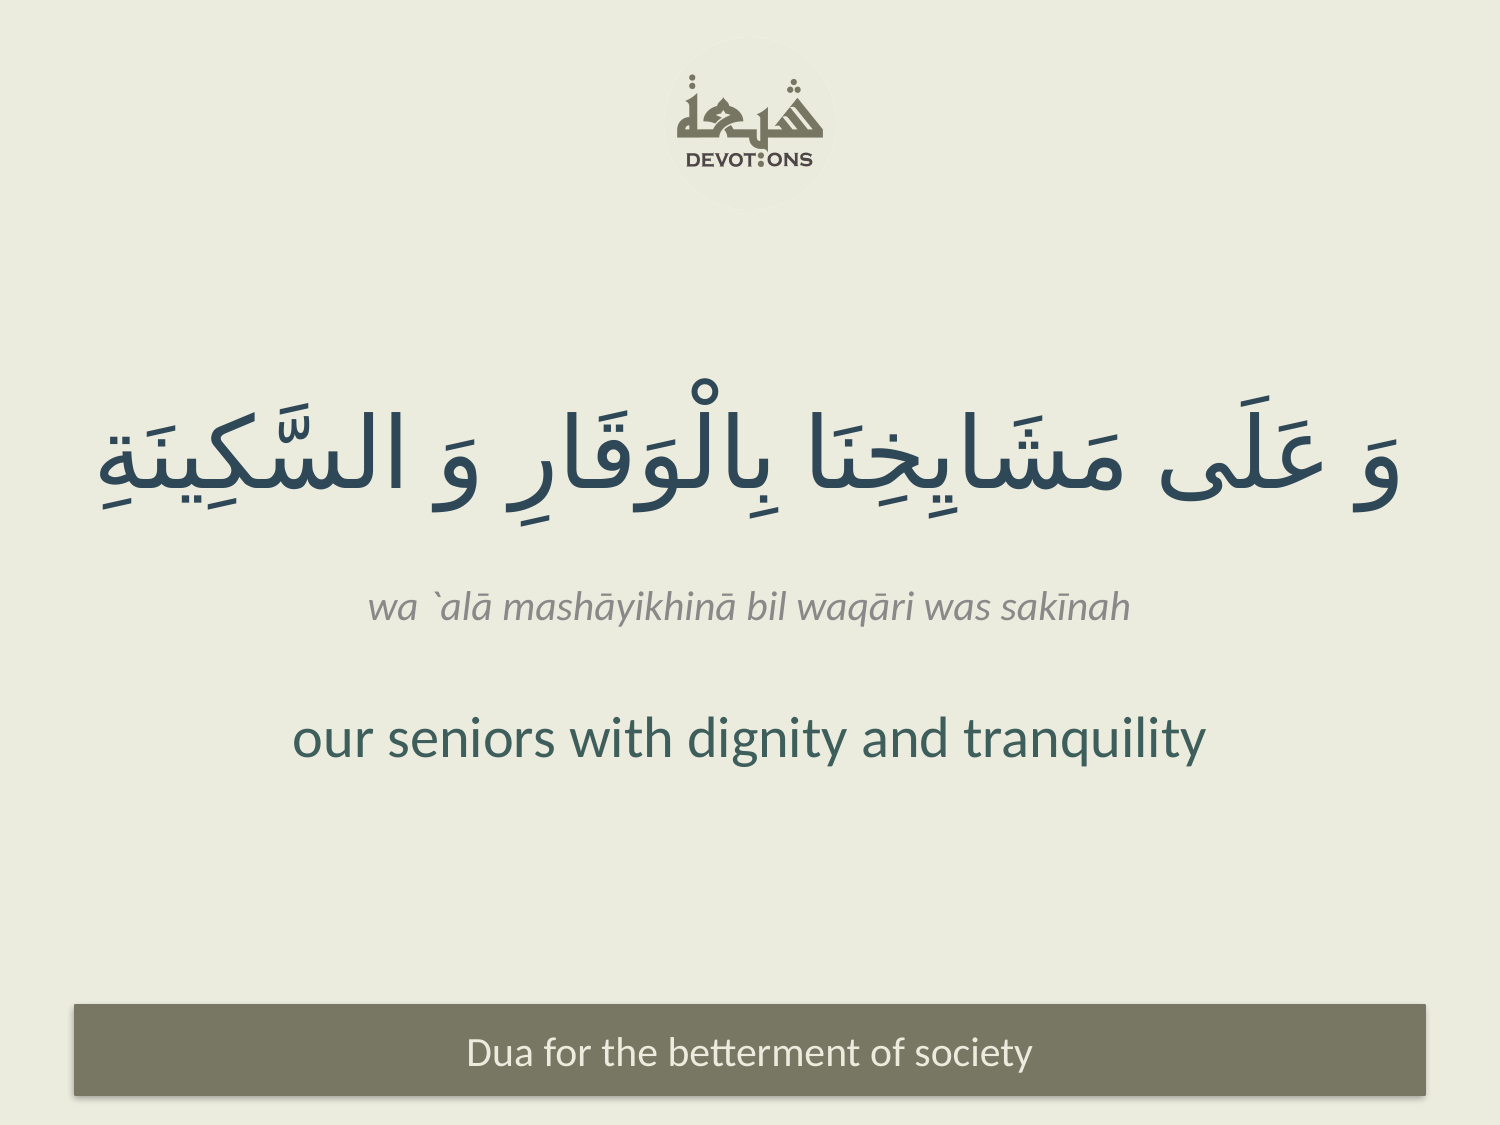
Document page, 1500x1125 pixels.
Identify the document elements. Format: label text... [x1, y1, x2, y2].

text_box [74, 1004, 1426, 1096]
picture [656, 29, 844, 218]
text_box وَ عَلَى مَشَايِخِنَا بِالْوَقَارِ وَ السَّكِينَةِ wa `alā mashāyikhinā bil waqāri was sakīnah our seniors with dignity and tranquility [74, 381, 1425, 776]
text_box Dua for the betterment of society [451, 1017, 1049, 1083]
